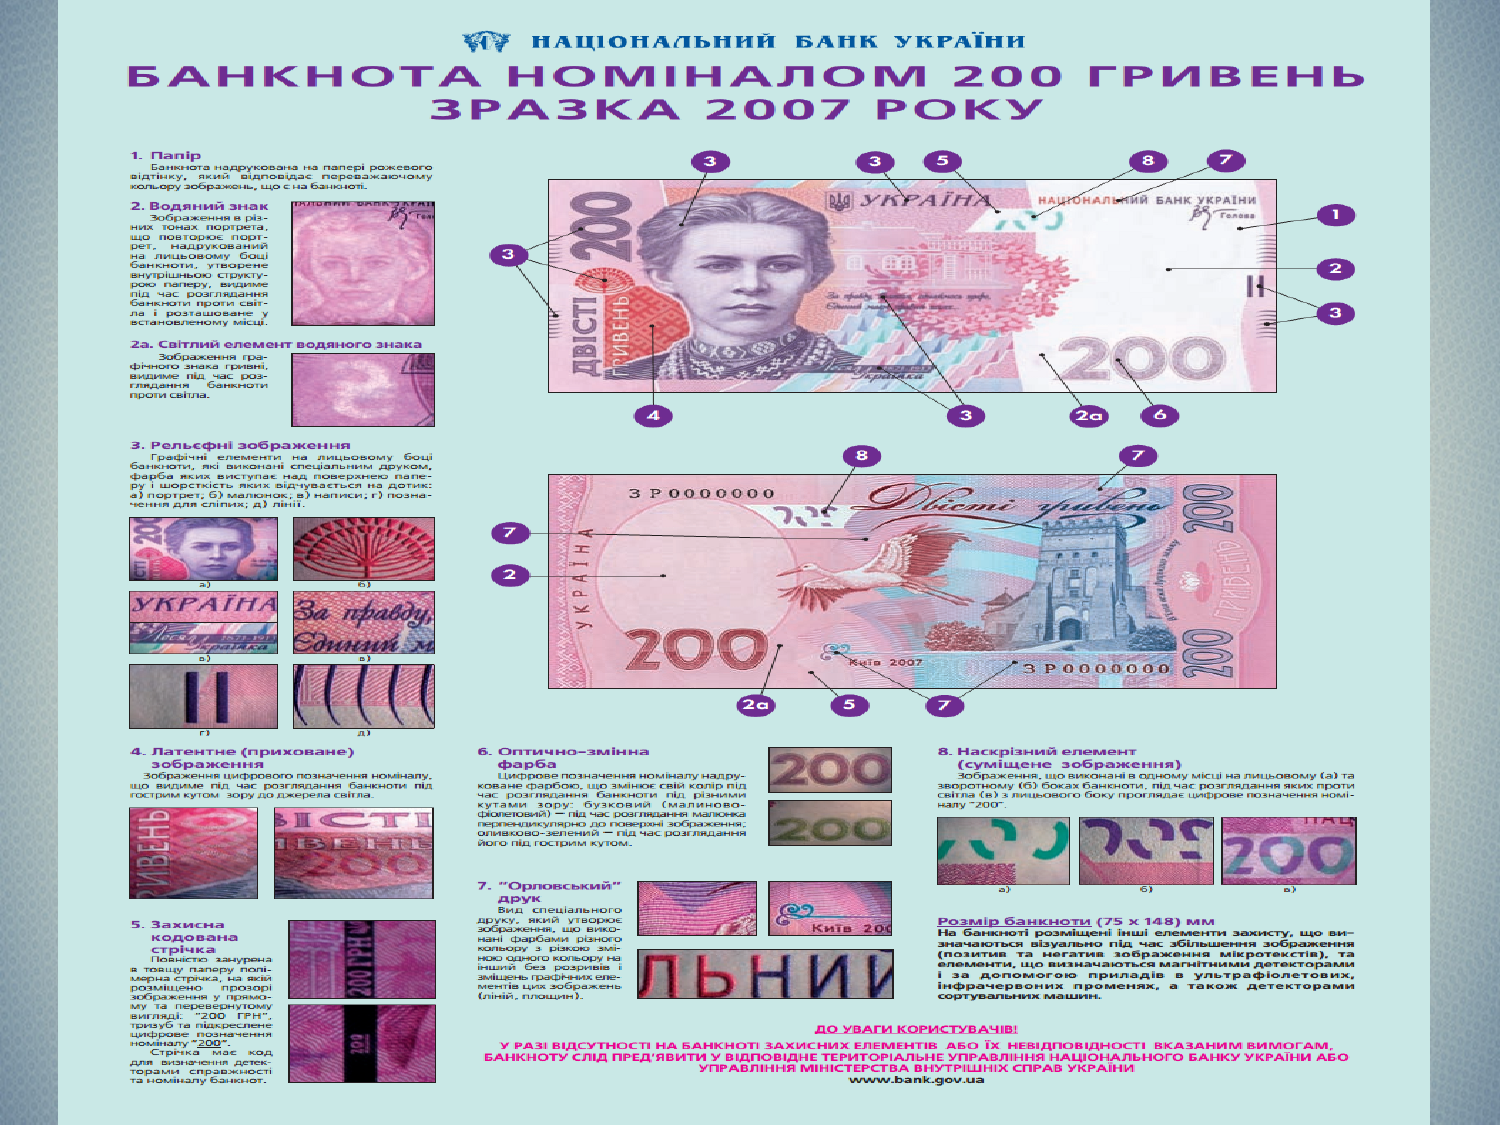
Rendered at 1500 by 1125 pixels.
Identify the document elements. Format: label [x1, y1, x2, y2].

text_box [58, 0, 1430, 1125]
picture [1430, 0, 1500, 1125]
picture [0, 0, 58, 1125]
